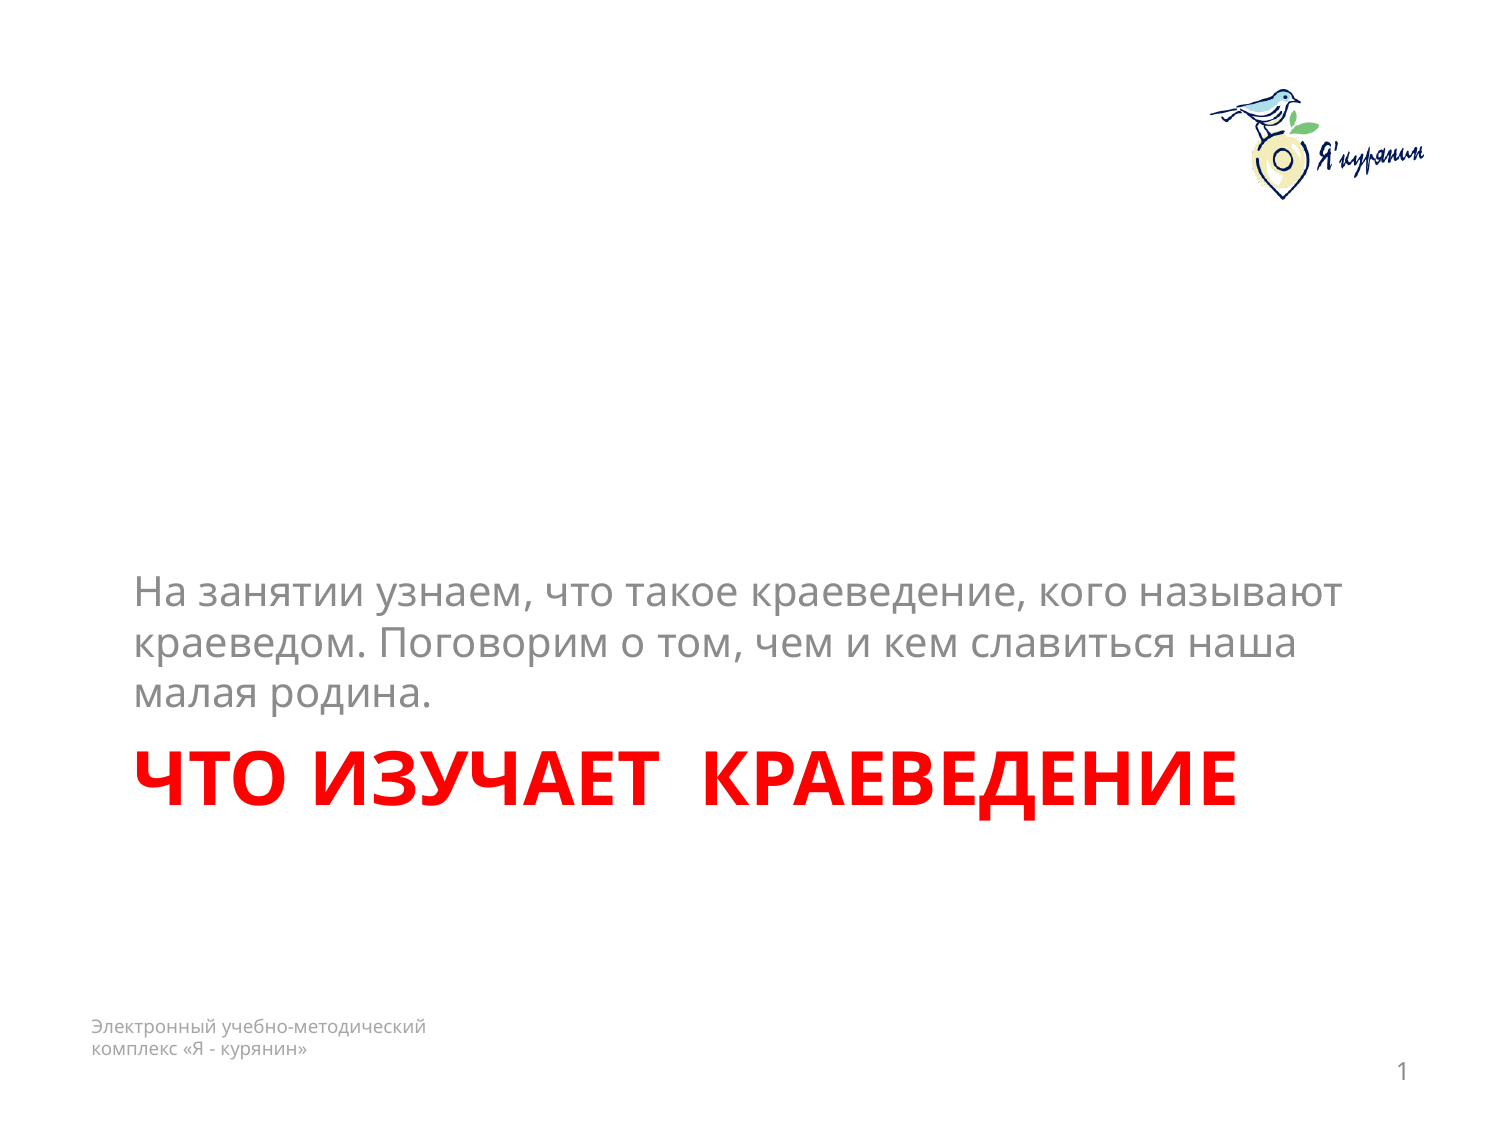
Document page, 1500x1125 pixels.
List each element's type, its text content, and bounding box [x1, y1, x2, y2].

title Что изучает краеведение [118, 723, 1394, 947]
picture [1210, 89, 1424, 200]
slide_number 1 [1074, 1042, 1425, 1103]
list На занятии узнаем, что такое краеведение, кого называют краеведом. Поговорим о том, чем и кем славиться наша малая родина. [118, 476, 1394, 723]
